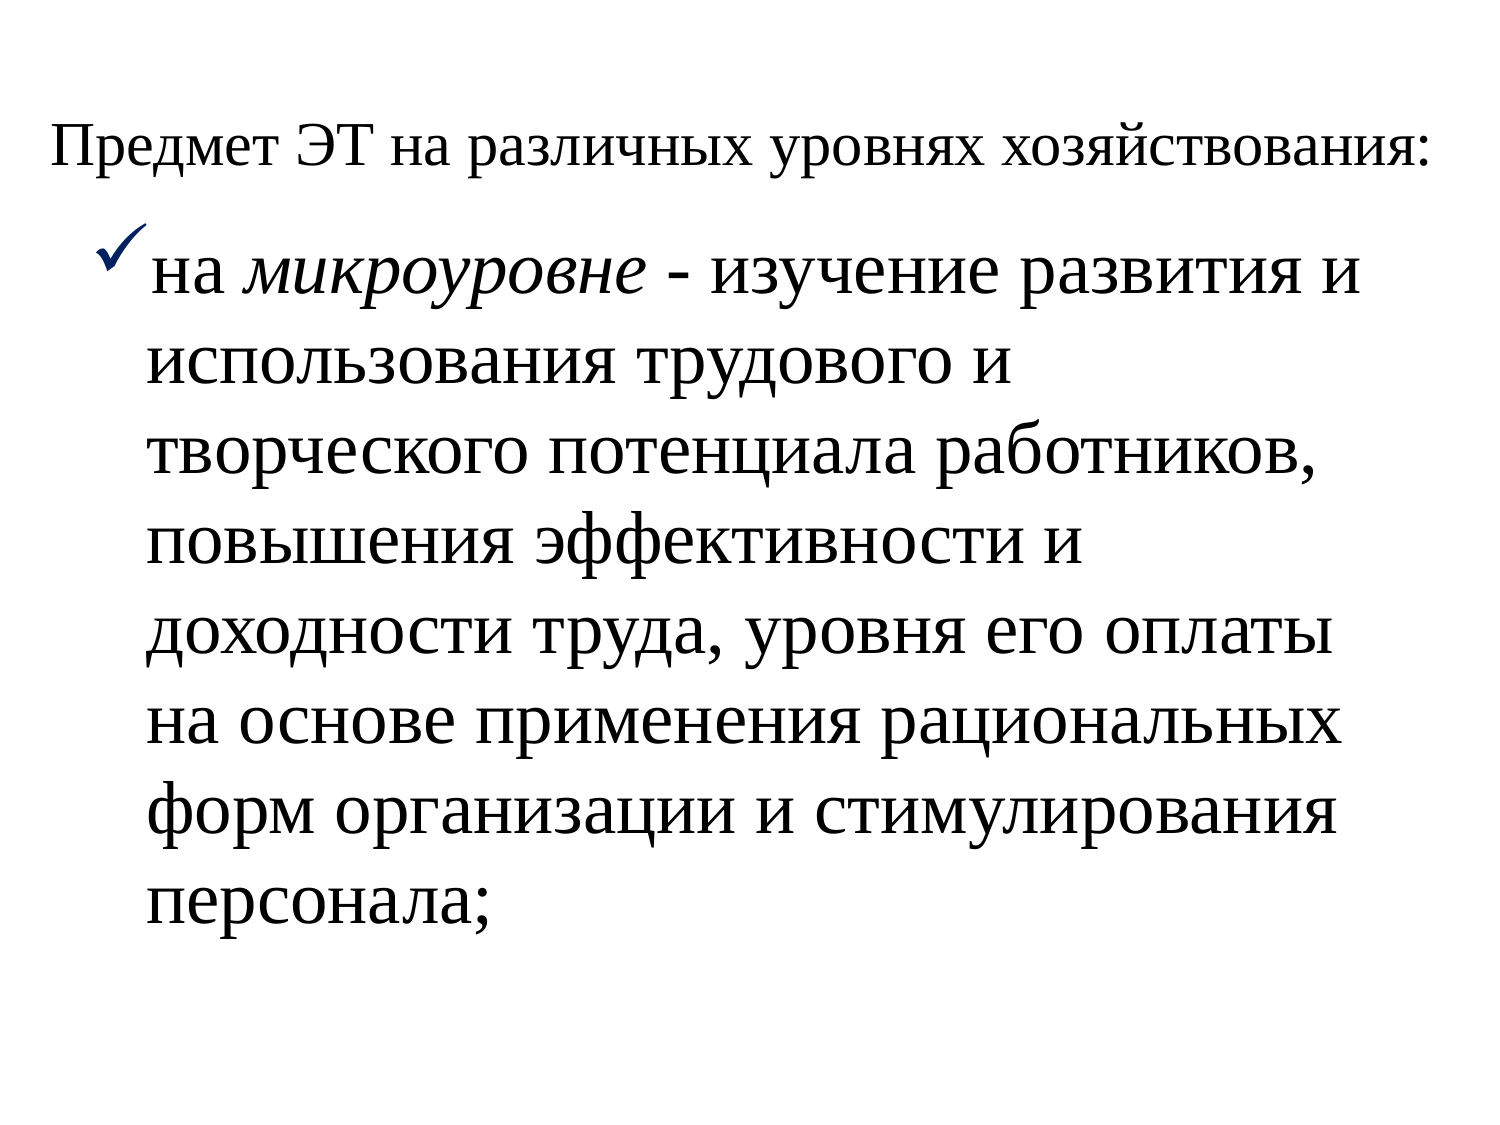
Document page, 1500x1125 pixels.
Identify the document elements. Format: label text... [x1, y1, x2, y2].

list на микроуровне - изучение развития и использования трудового и творческого потенциала работников, повышения эффективности и доходности труда, уровня его оплаты на основе применения рациональных форм организации и стимулирования персонала; [75, 210, 1425, 1067]
title Предмет ЭТ на различных уровнях хозяйствования: [35, 82, 1461, 200]
